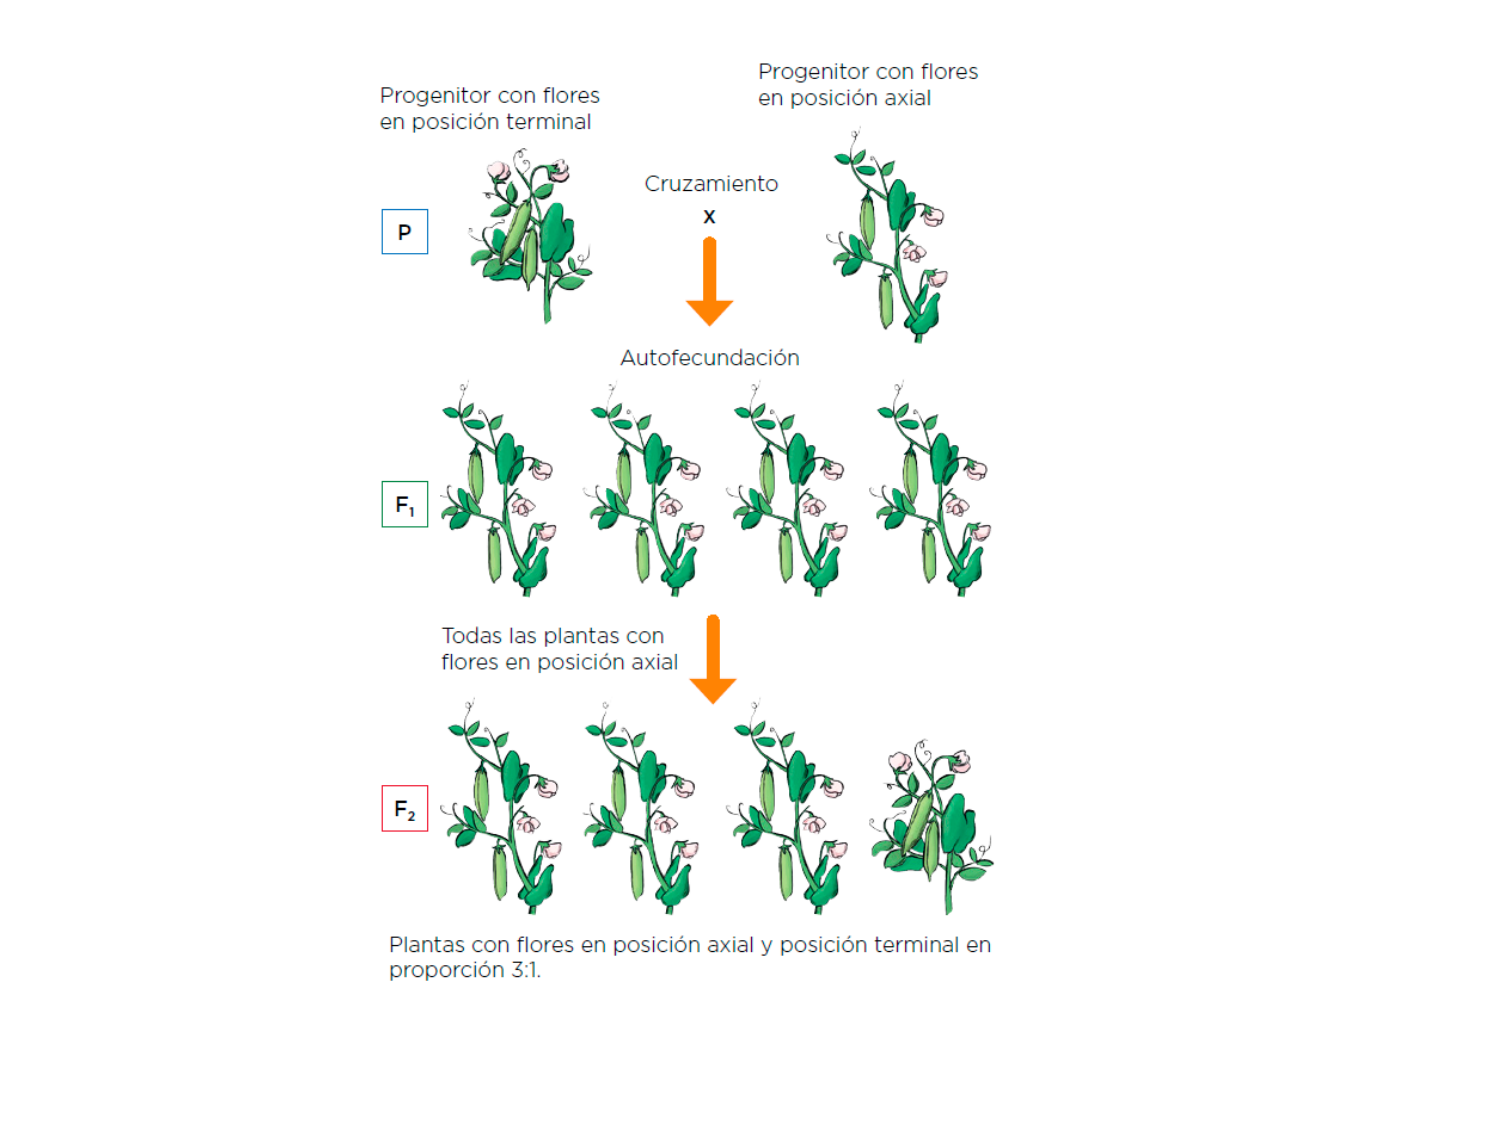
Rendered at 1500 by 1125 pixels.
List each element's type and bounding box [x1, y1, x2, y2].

picture [371, 54, 1002, 988]
